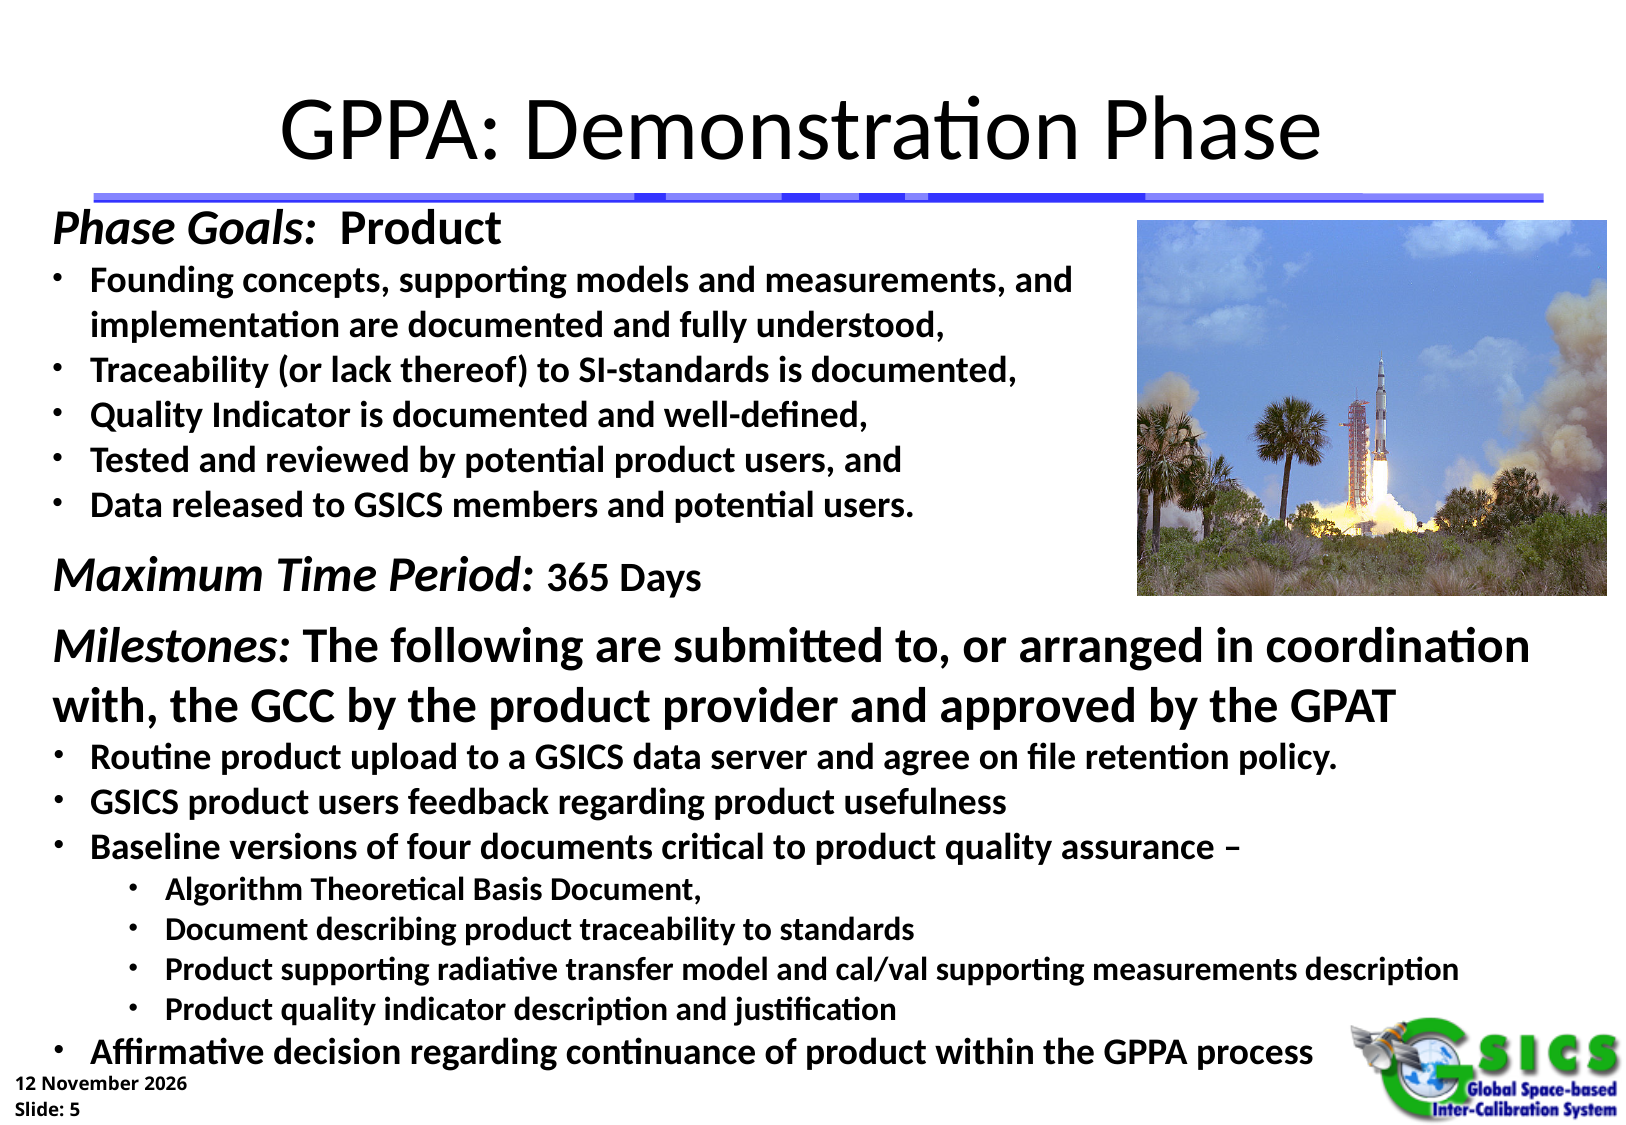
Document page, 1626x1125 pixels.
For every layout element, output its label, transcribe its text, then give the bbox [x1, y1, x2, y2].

text_box Milestones: The following are submitted to, or arranged in coordination with, the GCC by the product provider and approved by the GPAT Routine product upload to a GSICS data server and agree on file retention policy. GSICS product users feedback regarding product usefulness Baseline versions of four documents critical to product quality assurance – Algorithm Theoretical Basis Document, Document describing product traceability to standards Product supporting radiative transfer model and cal/val supporting measurements description Product quality indicator description and justification Affirmative decision regarding continuance of product within the GPPA process [37, 604, 1625, 1099]
text_box Maximum Time Period: 365 Days [37, 533, 722, 604]
picture [1137, 220, 1607, 596]
text_box Phase Goals: Product Founding concepts, supporting models and measurements, and implementation are documented and fully understood, Traceability (or lack thereof) to SI-standards is documented, Quality Indicator is documented and well-defined, Tested and reviewed by potential product users, and Data released to GSICS members and potential users. [37, 187, 1138, 555]
title GPPA: Demonstration Phase [80, 44, 1544, 202]
picture [1343, 1099, 1625, 1125]
